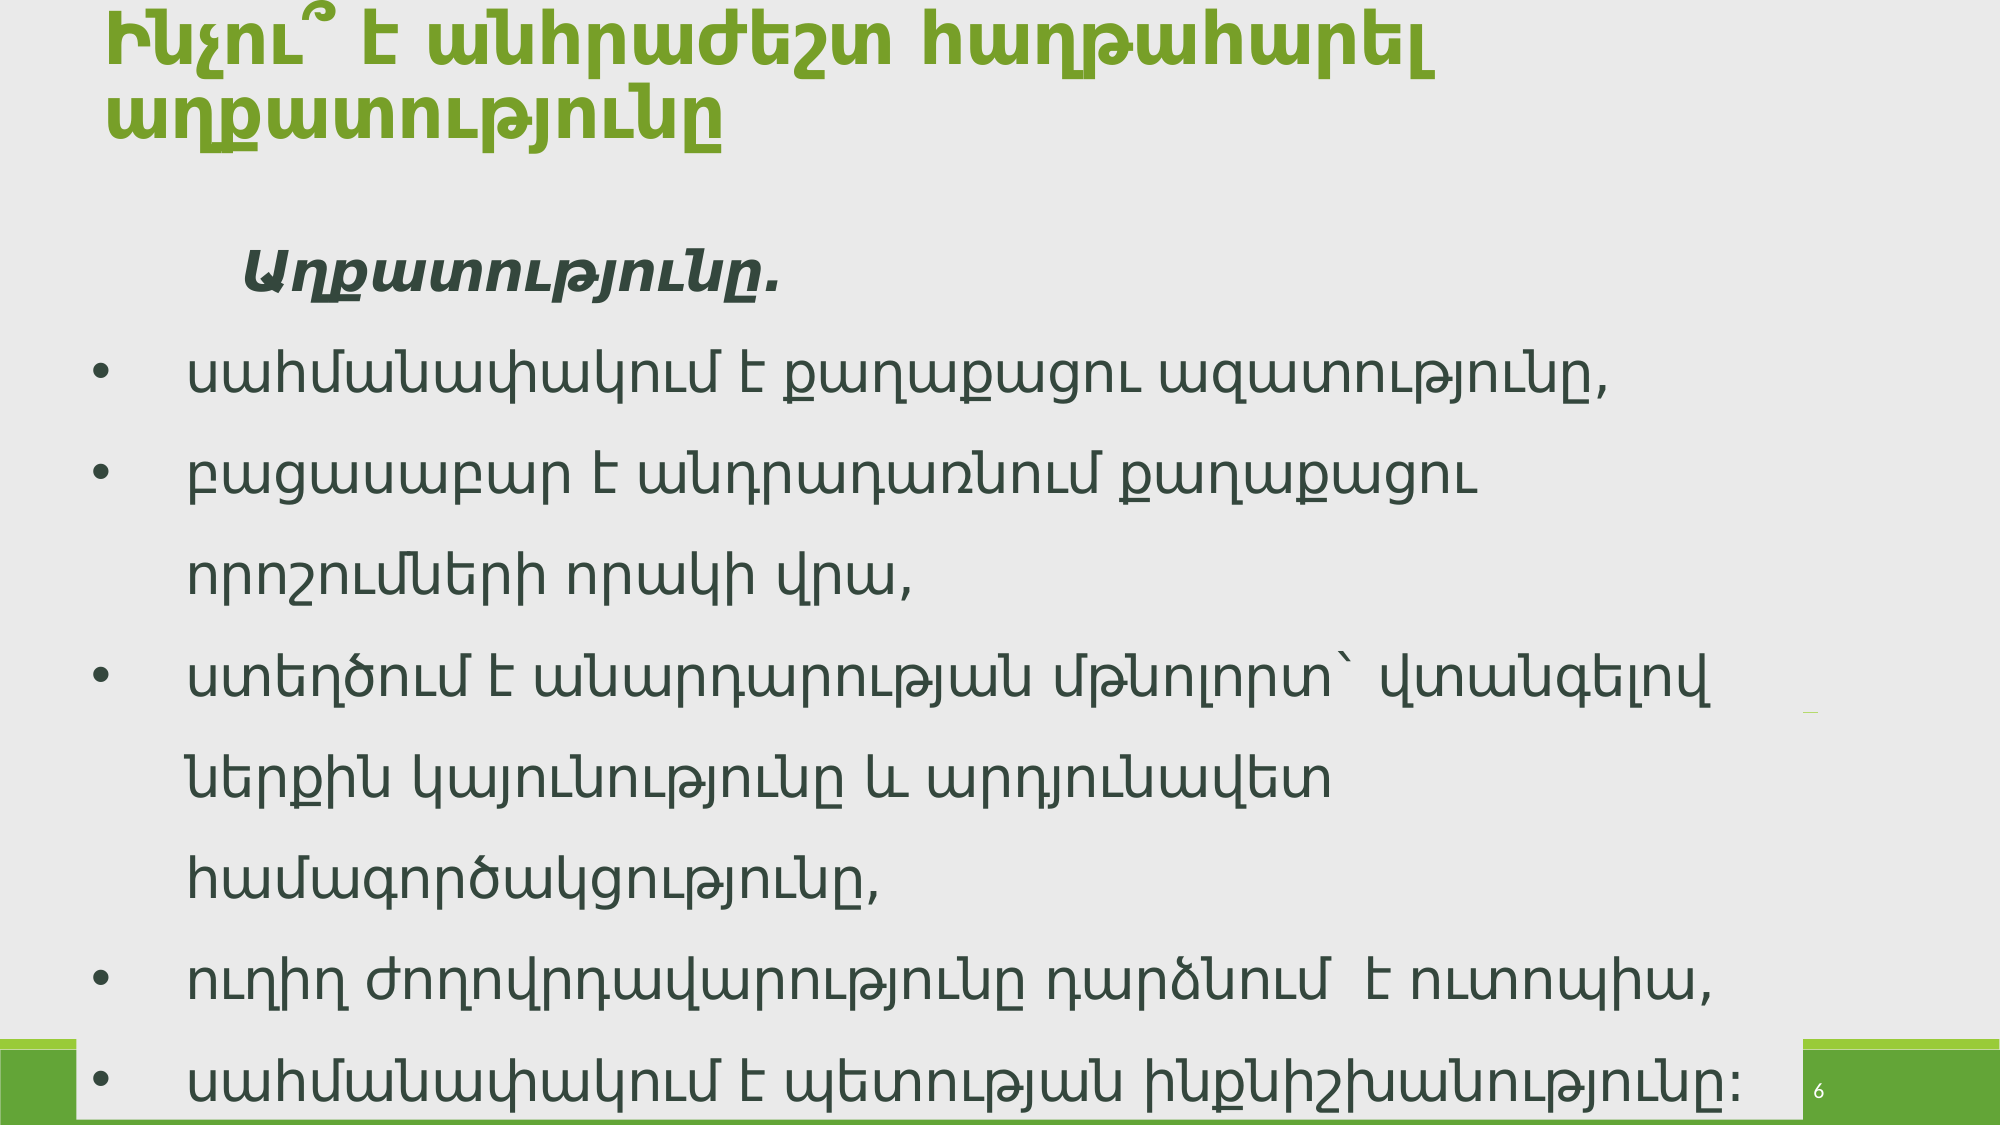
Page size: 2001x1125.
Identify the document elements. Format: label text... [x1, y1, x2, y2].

title Ինչու՞ է անհրաժեշտ հաղթահարել աղքատությունը [88, 43, 1804, 162]
slide_number 6 [1803, 1059, 1840, 1120]
text_box Աղքատությունը. սահմանափակում է քաղաքացու ազատությունը, բացասաբար է անդրադառնում քաղաքացու որոշումների որակի վրա, ստեղծում է անարդարության մթնոլորտ` վտանգելով ներքին կայունությունը և արդյունավետ համագործակցությունը, ուղիղ ժողովրդավարությունը դարձնում է ուտոպիա, սահմանափակում է պետության ինքնիշխանությունը: [76, 193, 1803, 1120]
